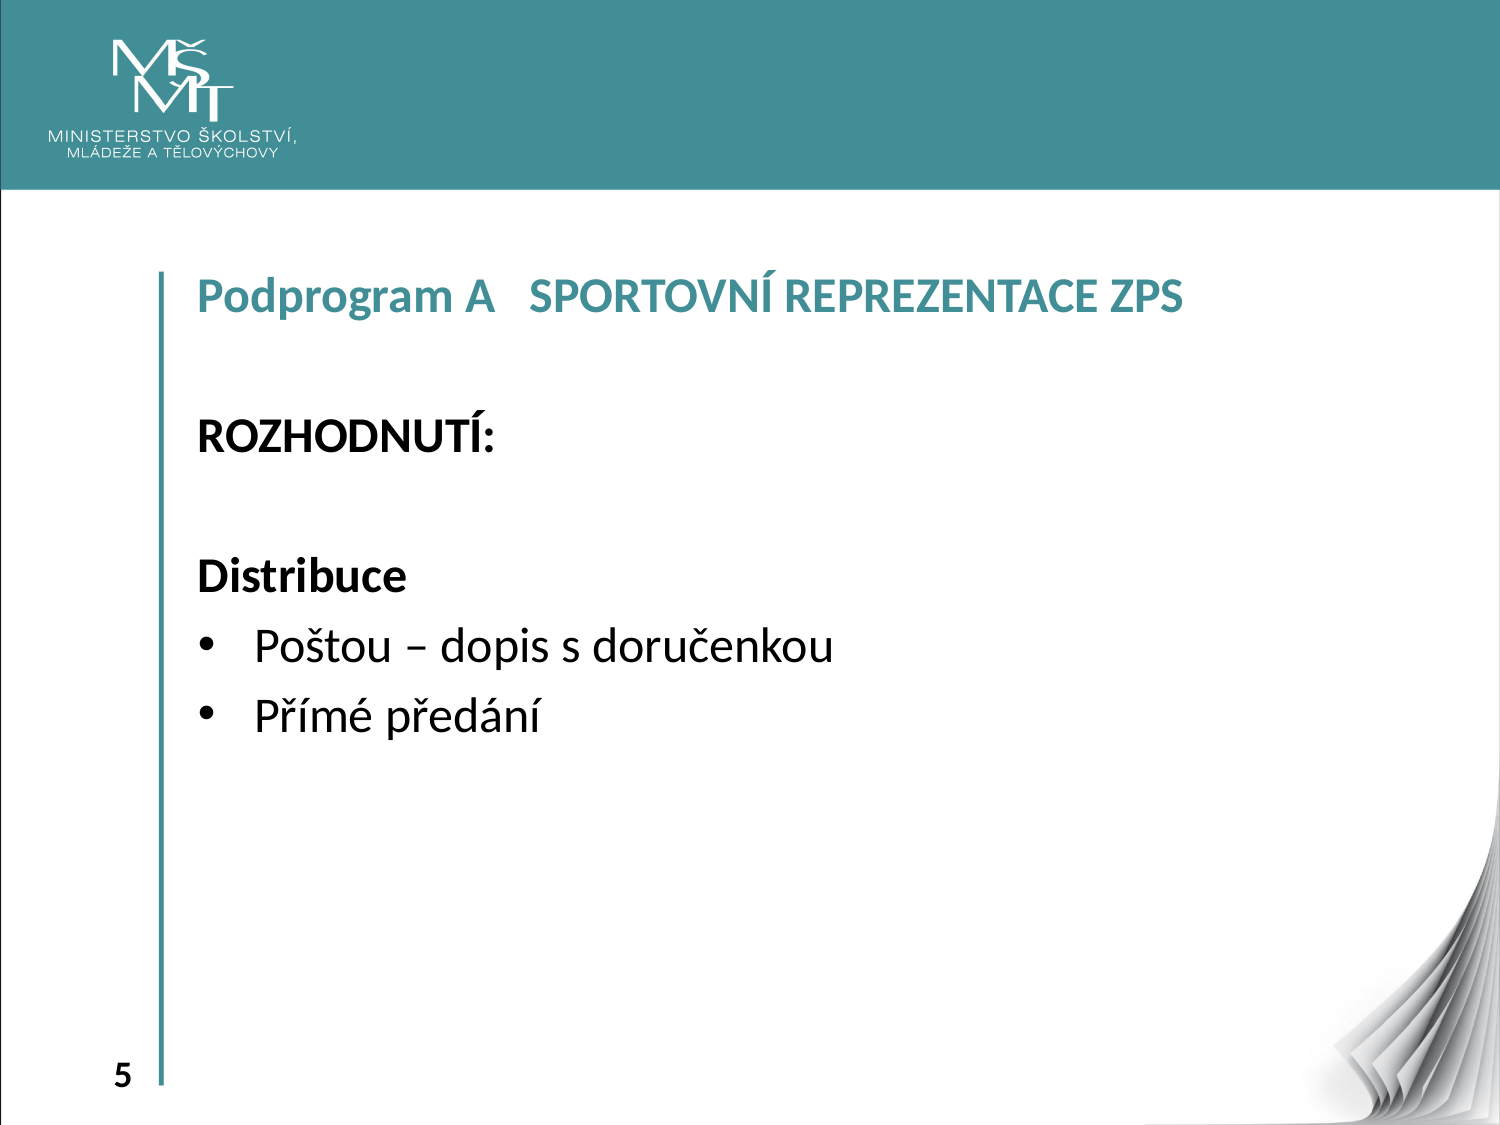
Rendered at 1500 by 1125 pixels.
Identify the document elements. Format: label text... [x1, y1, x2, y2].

picture [0, 0, 1500, 1125]
list Podprogram A SPORTOVNÍ REPREZENTACE ZPS ROZHODNUTÍ: Distribuce Poštou – dopis s doručenkou Přímé předání [183, 255, 1425, 1083]
